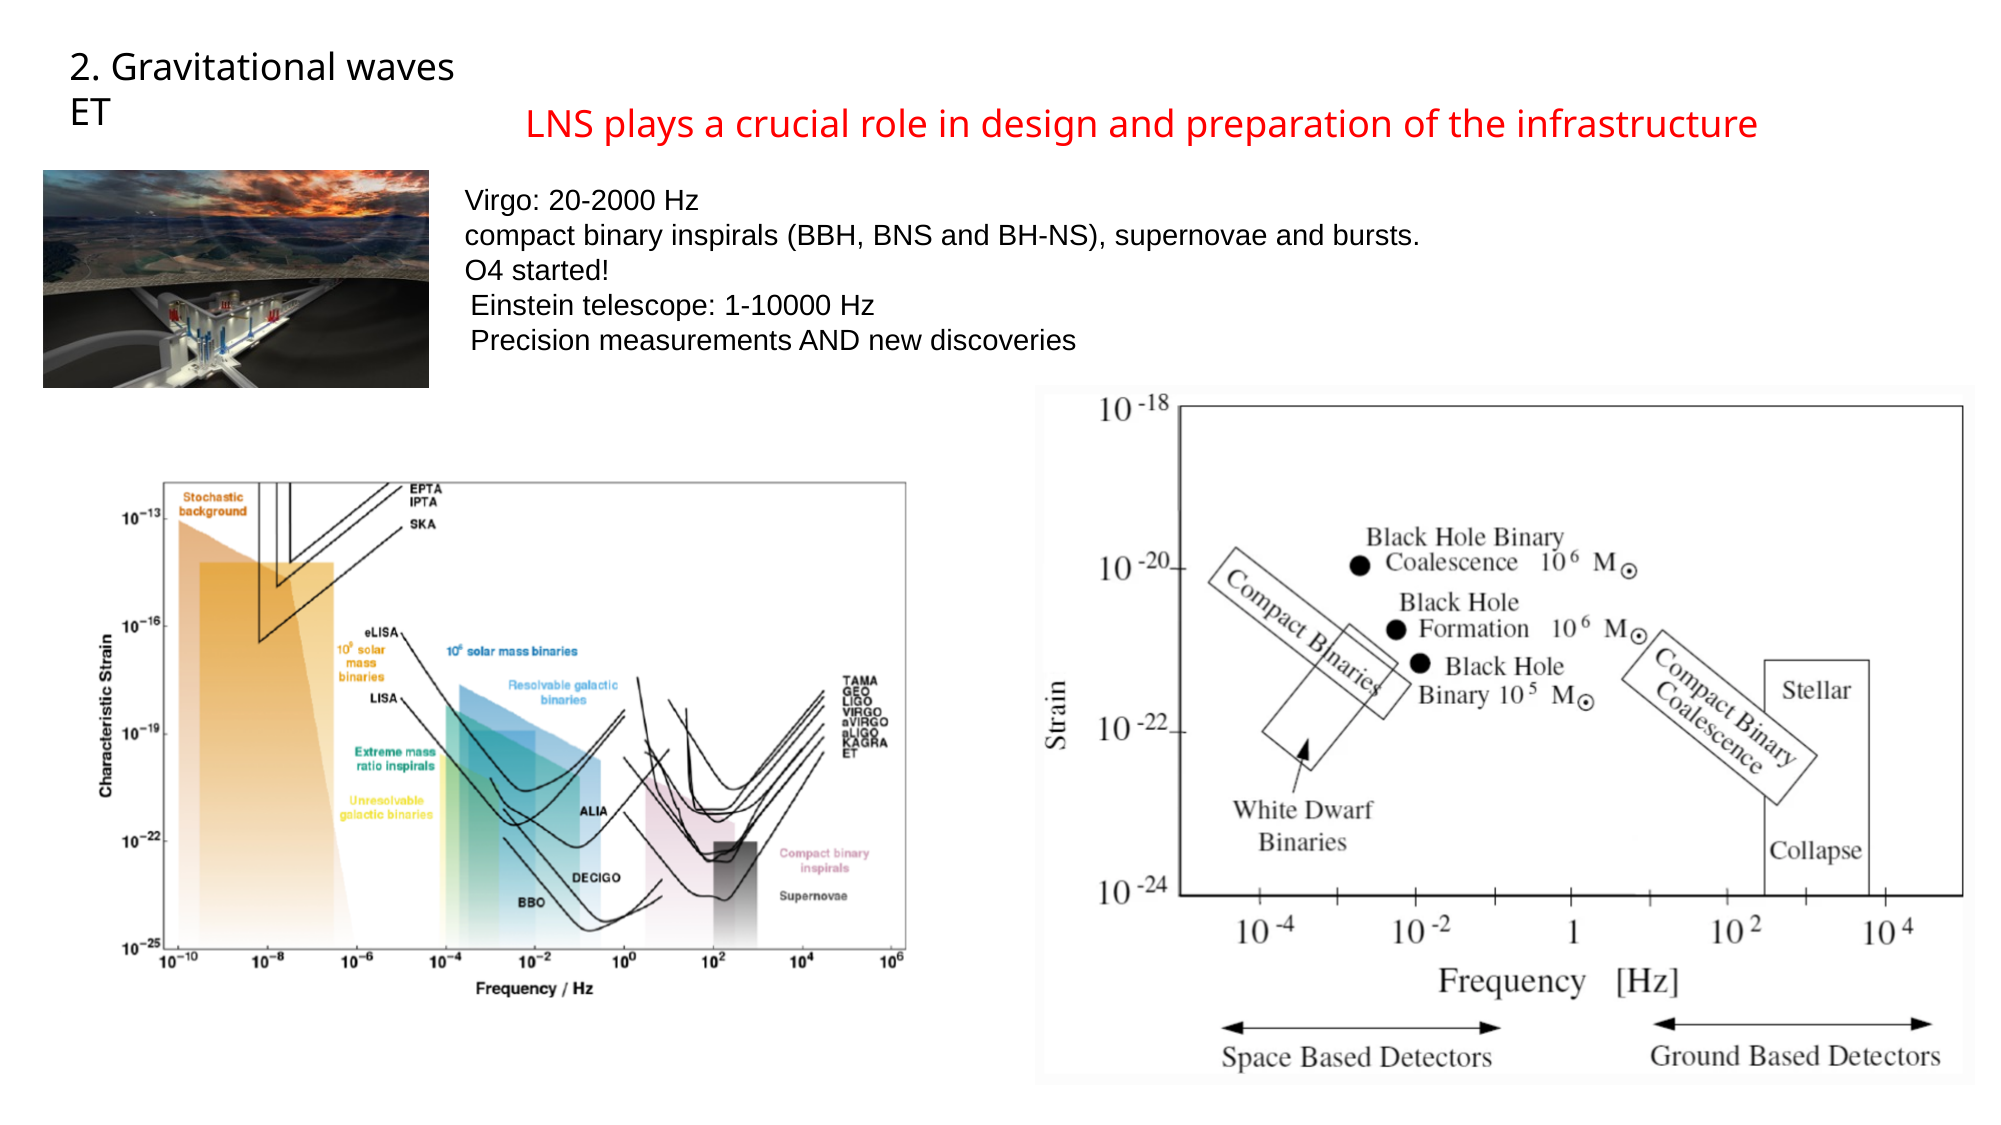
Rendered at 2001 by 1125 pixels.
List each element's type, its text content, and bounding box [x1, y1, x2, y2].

text_box Virgo: 20-2000 Hz compact binary inspirals (BBH, BNS and BH-NS), supernovae and bursts. O4 started! [449, 173, 1773, 294]
picture [1035, 385, 1975, 1085]
text_box 2. Gravitational waves ET [54, 35, 1100, 140]
picture [58, 450, 965, 1013]
text_box LNS plays a crucial role in design and preparation of the infrastructure [510, 92, 1865, 153]
picture [42, 170, 429, 388]
text_box Einstein telescope: 1-10000 Hz Precision measurements AND new discoveries [455, 279, 1779, 364]
